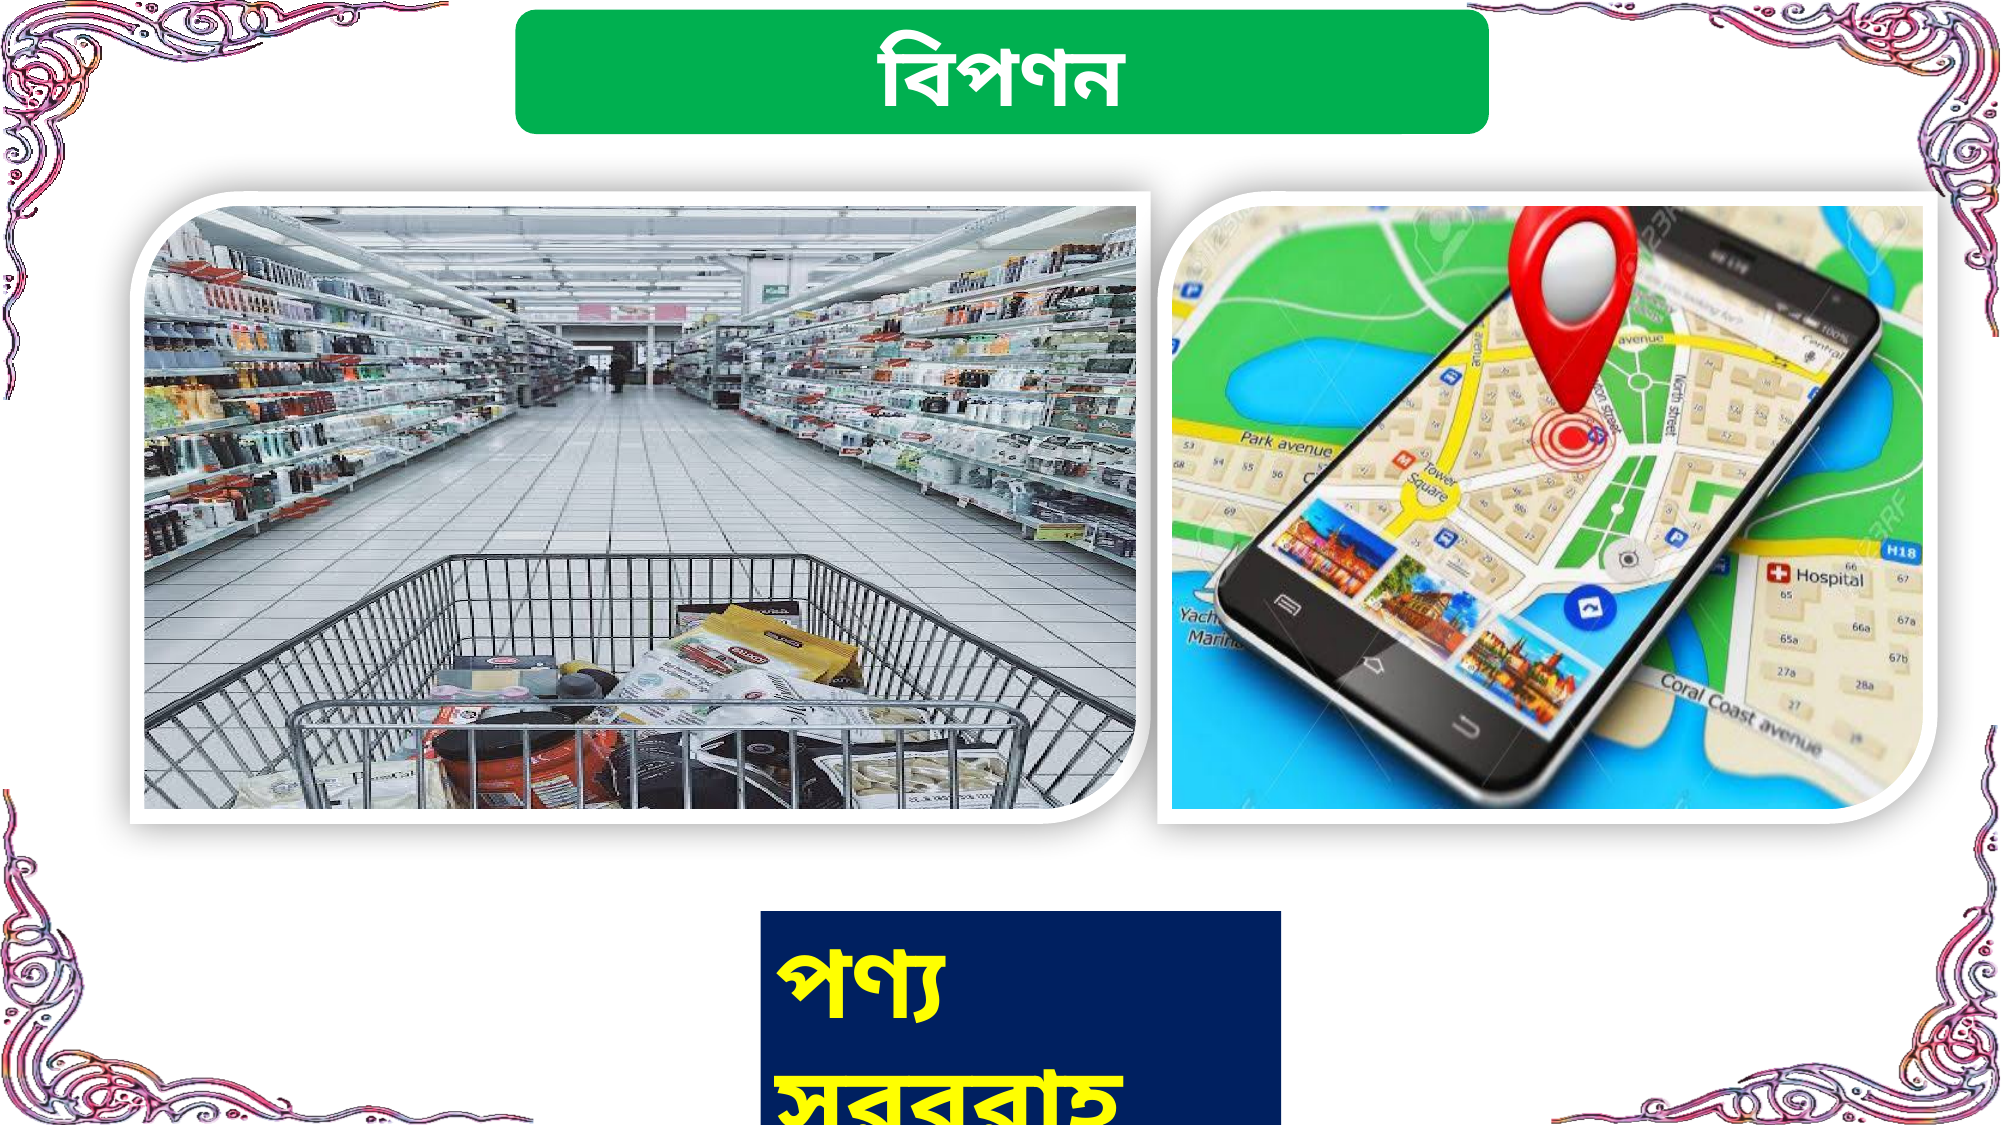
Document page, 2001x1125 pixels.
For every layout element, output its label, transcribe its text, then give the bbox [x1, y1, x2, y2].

text_box পণ্য সরবরাহ [760, 911, 1282, 1125]
picture [0, 0, 1144, 817]
text_box [442, 112, 1500, 193]
text_box বিপণন [515, 9, 1489, 135]
picture [1, 789, 534, 1125]
picture [1164, 198, 2001, 1125]
picture [1466, 0, 2000, 337]
